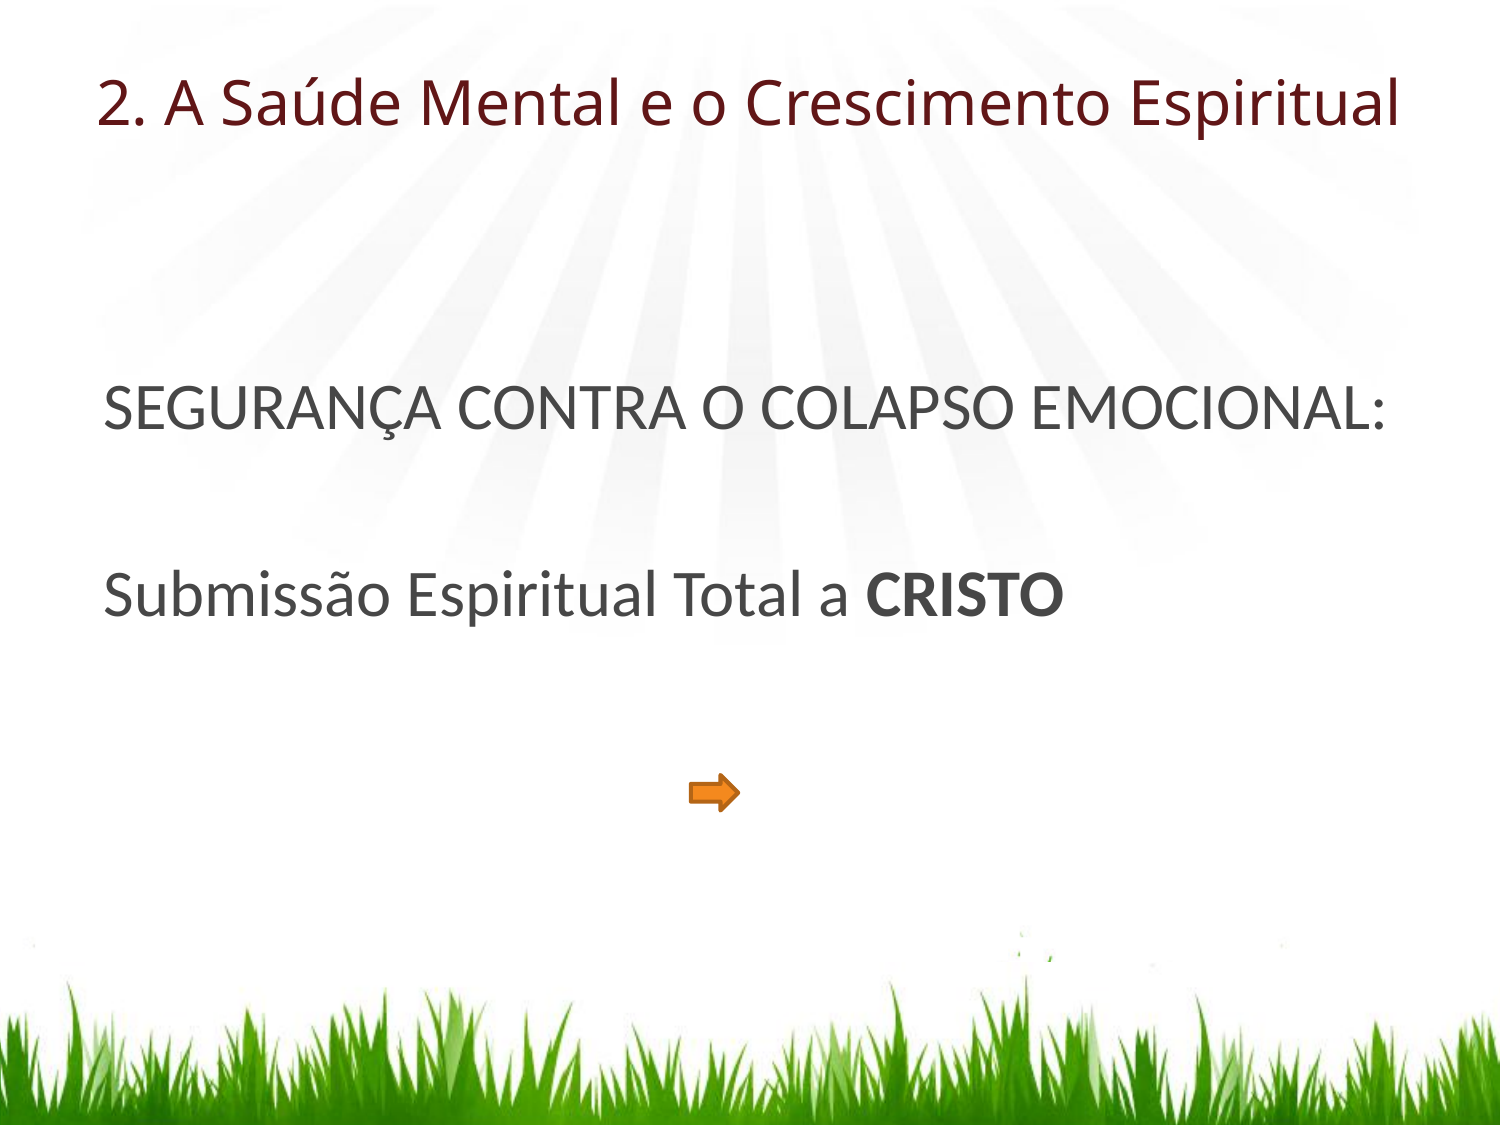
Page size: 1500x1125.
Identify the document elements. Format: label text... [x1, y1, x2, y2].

picture [0, 0, 1500, 1125]
text_box [688, 773, 741, 813]
title 2. A Saúde Mental e o Crescimento Espiritual [75, 45, 1425, 233]
list SEGURANÇA CONTRA O COLAPSO EMOCIONAL: Submissão Espiritual Total a CRISTO [75, 262, 1425, 1005]
